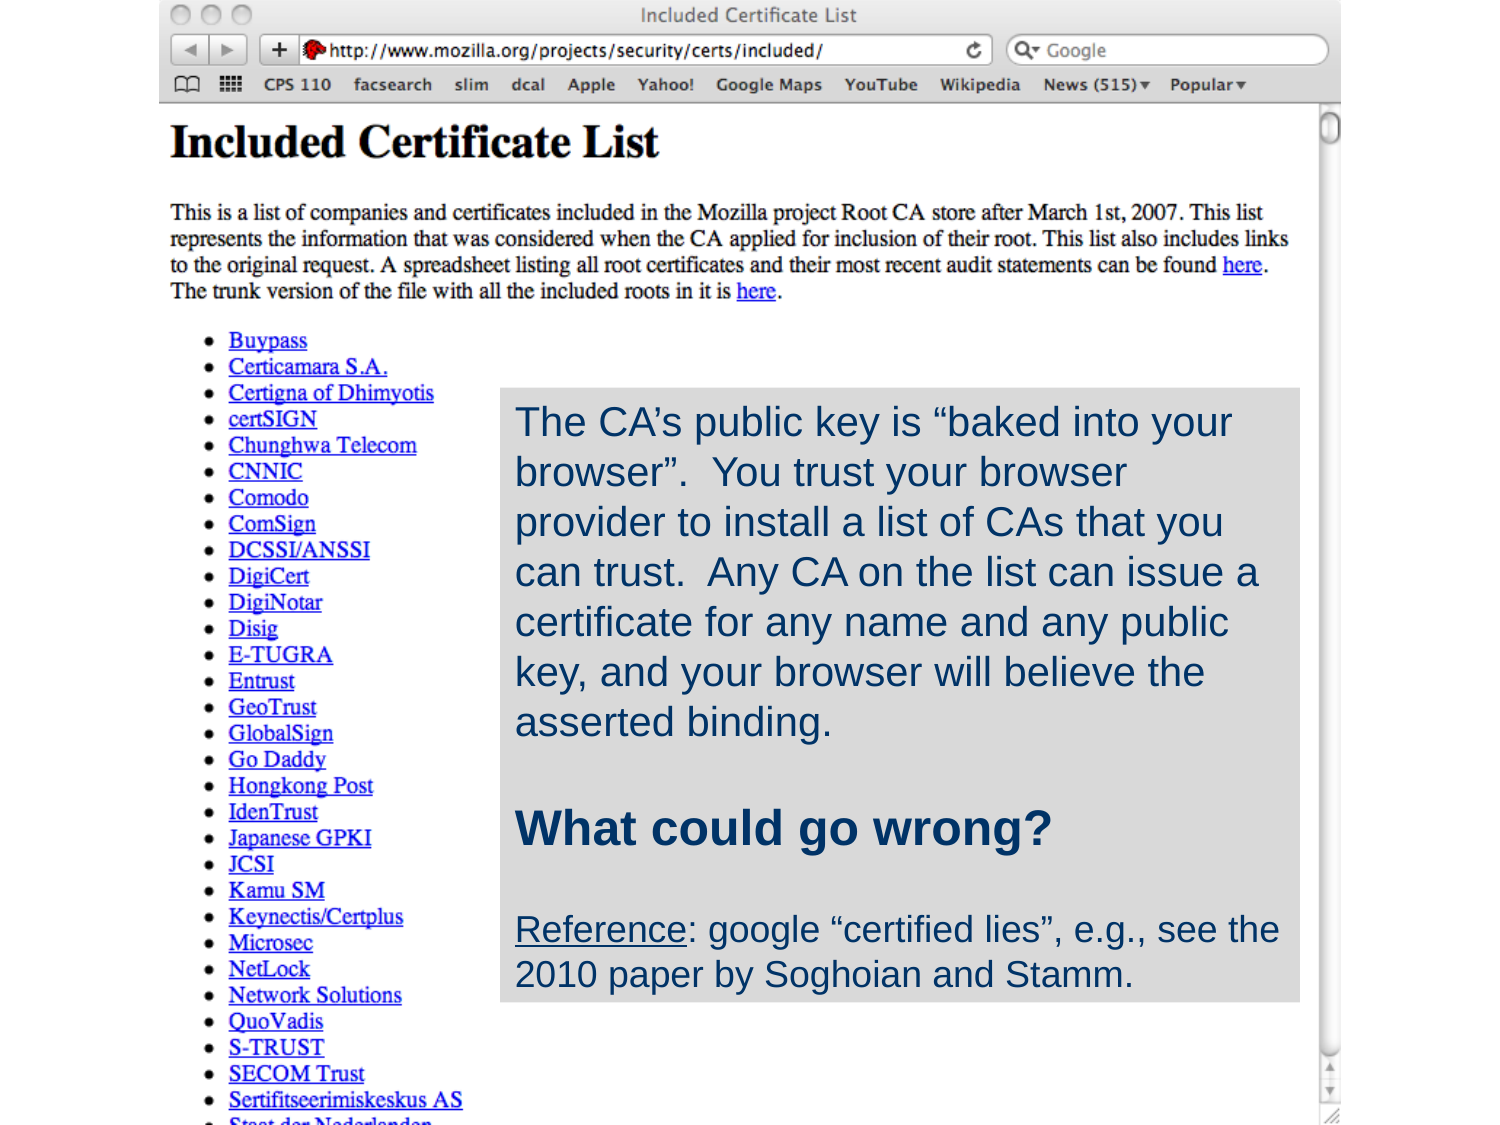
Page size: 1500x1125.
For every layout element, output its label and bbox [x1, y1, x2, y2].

picture [159, 0, 1341, 1125]
